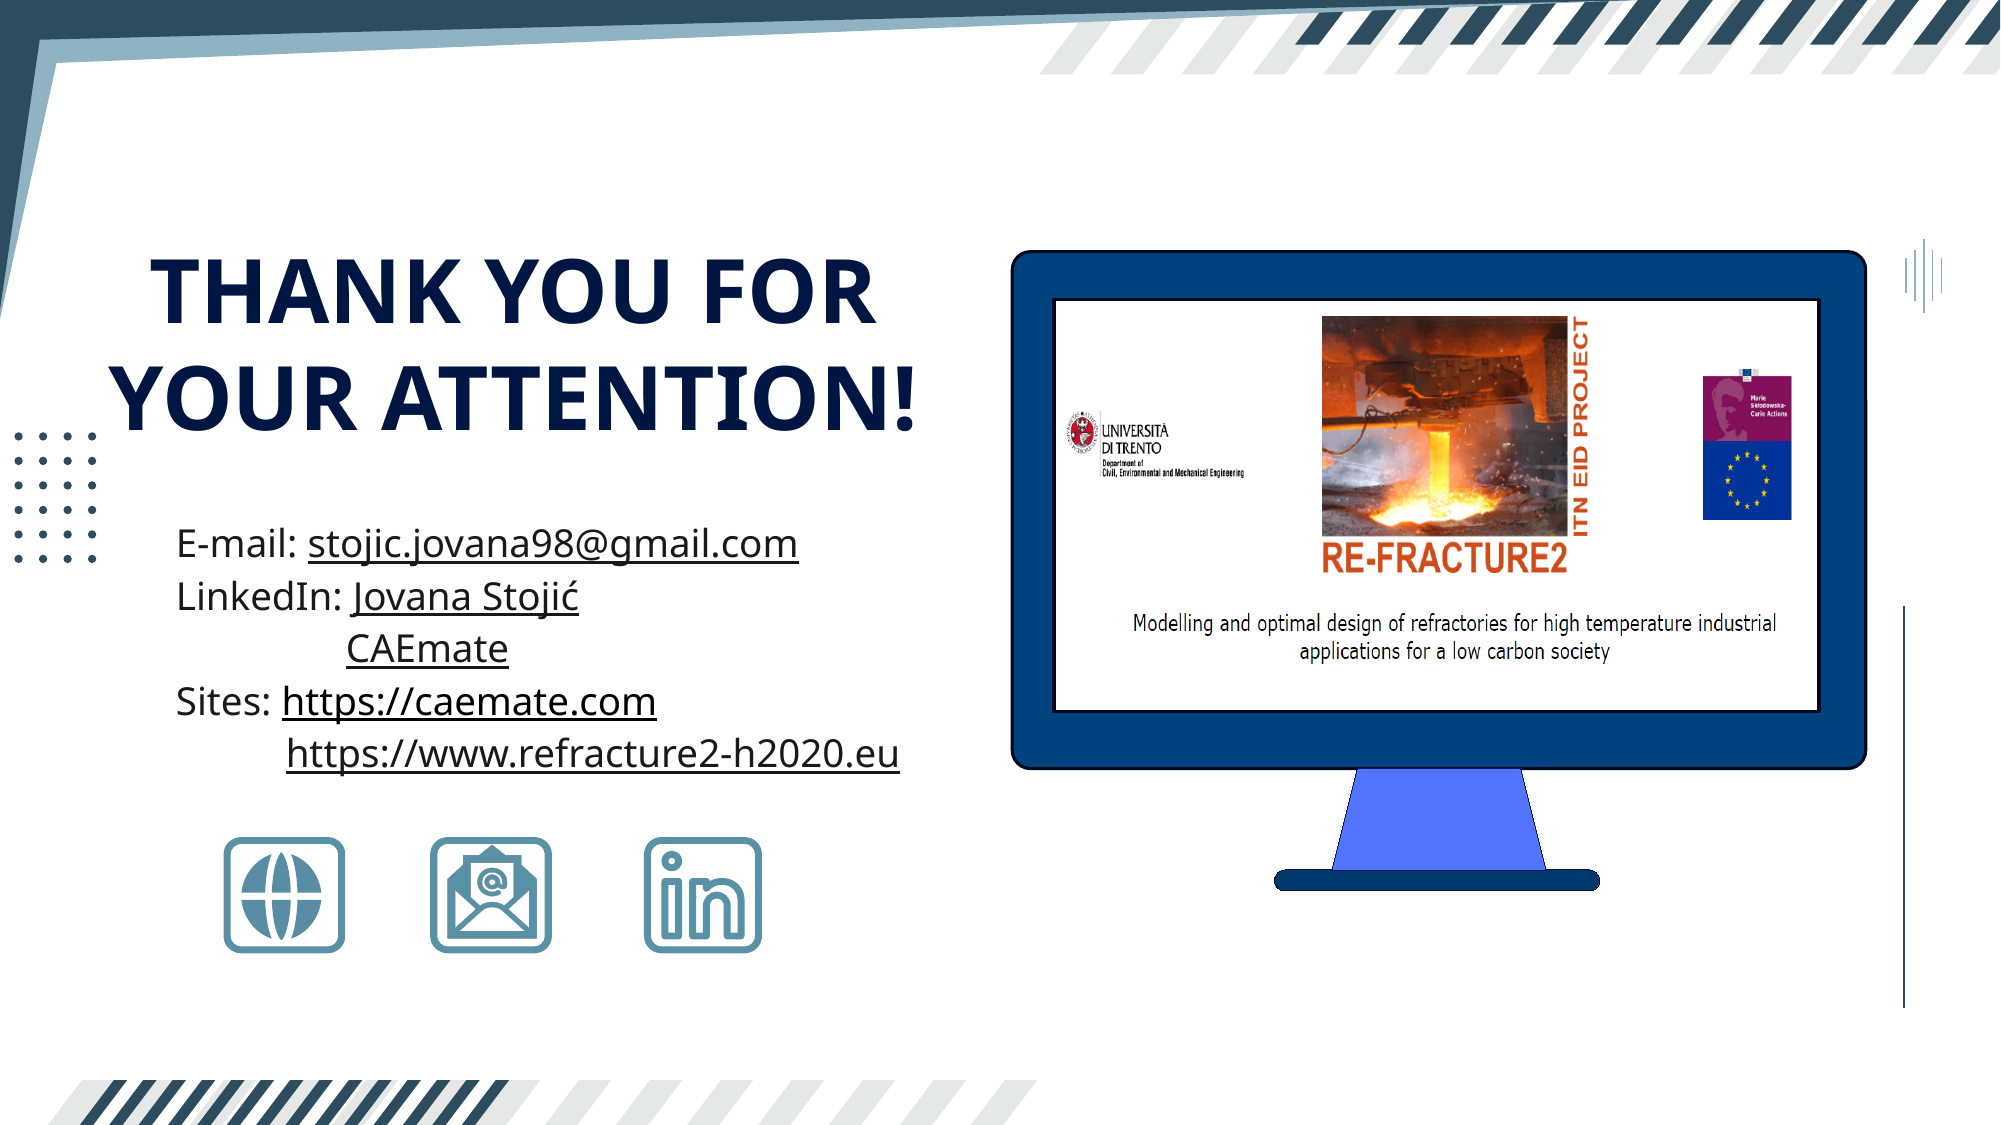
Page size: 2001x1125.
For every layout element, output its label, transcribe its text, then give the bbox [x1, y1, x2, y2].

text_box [429, 836, 553, 954]
title THANK YOU FOR YOUR ATTENTION! [86, 97, 941, 469]
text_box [223, 836, 346, 954]
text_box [643, 836, 763, 954]
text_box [1011, 251, 1866, 892]
text_box E-mail: stojic.jovana98@gmail.com LinkedIn: Jovana Stojić CAEmate Sites: https://caemate.com https://www.refracture2-h2020.eu [155, 507, 958, 794]
